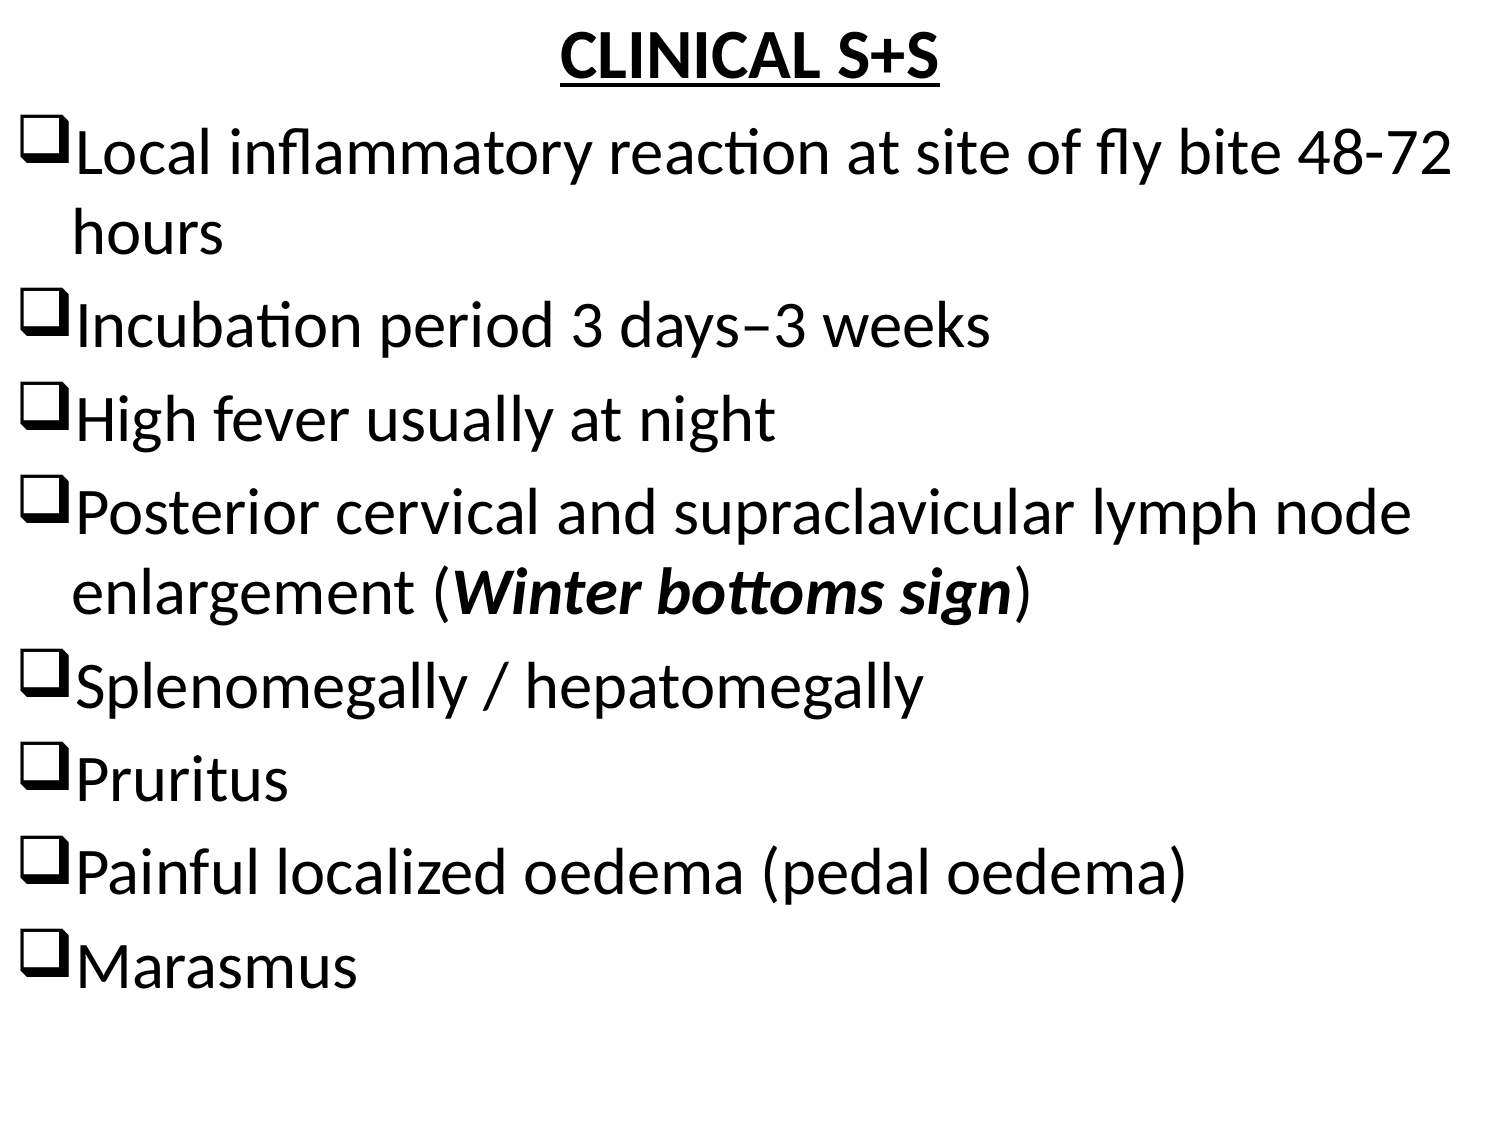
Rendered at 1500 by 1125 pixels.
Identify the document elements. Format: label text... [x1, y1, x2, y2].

title CLINICAL S+S [0, 0, 1500, 99]
list Local inflammatory reaction at site of fly bite 48-72 hours Incubation period 3 days–3 weeks High fever usually at night Posterior cervical and supraclavicular lymph node enlargement (Winter bottoms sign) Splenomegally / hepatomegally Pruritus Painful localized oedema (pedal oedema) Marasmus [0, 99, 1500, 1125]
